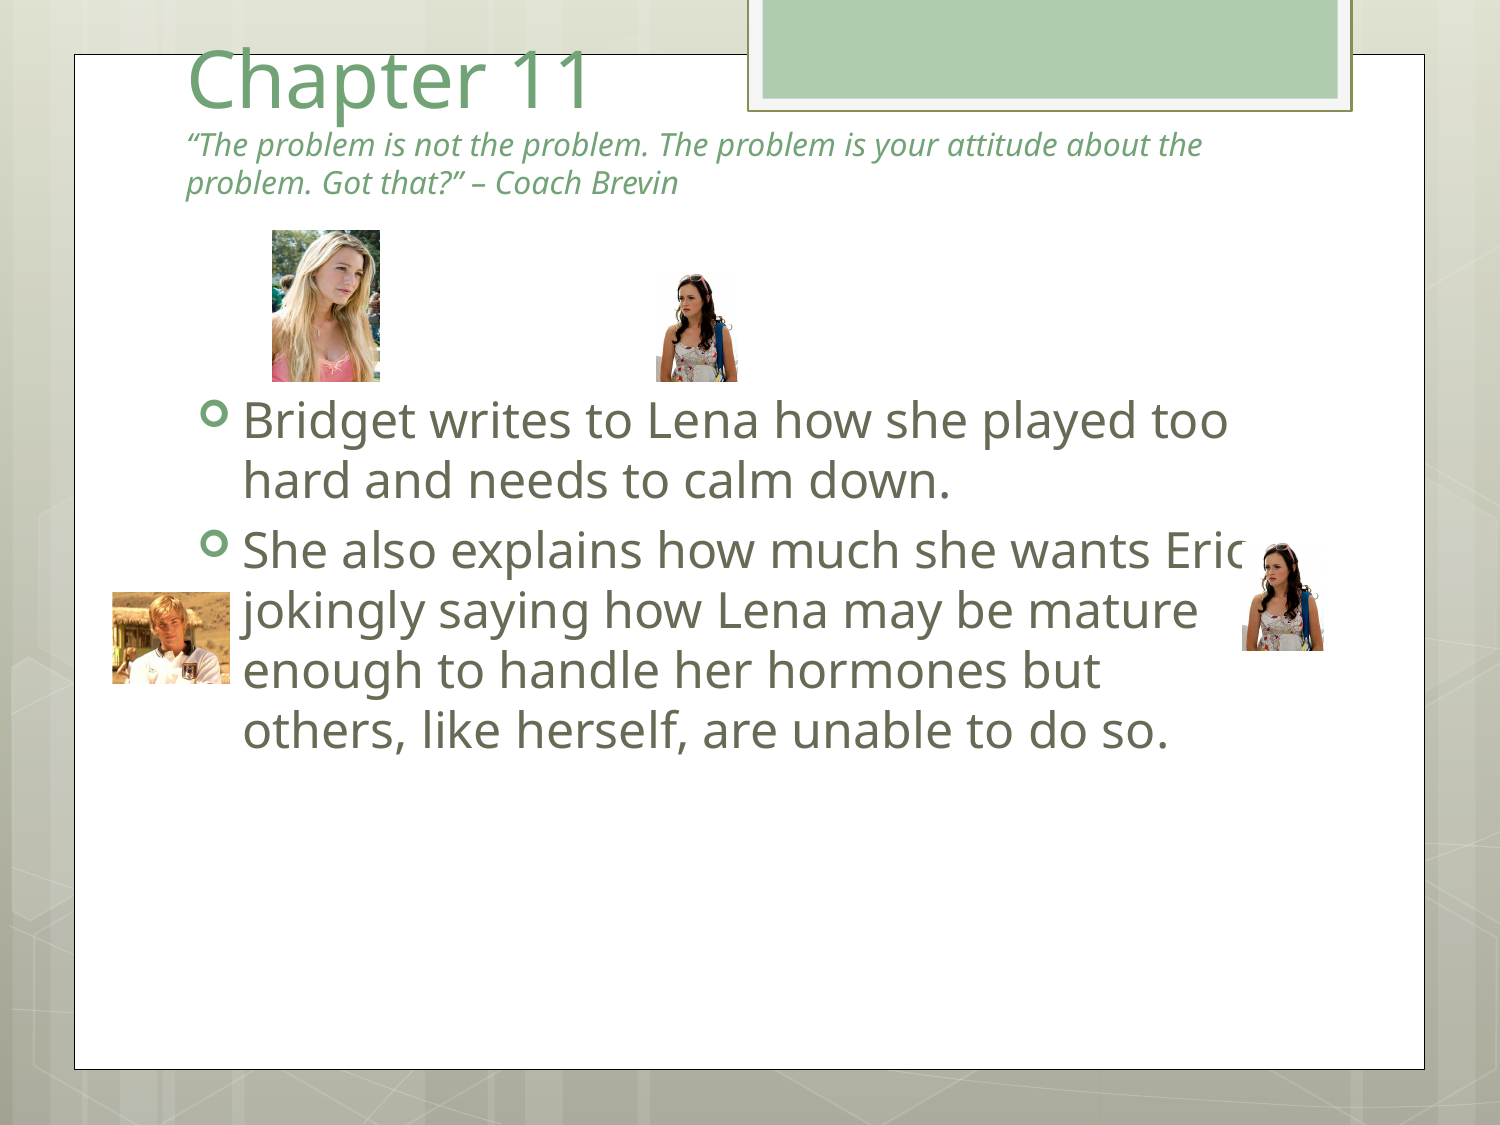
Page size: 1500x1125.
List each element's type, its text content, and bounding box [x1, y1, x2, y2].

picture [111, 592, 231, 685]
picture [271, 230, 381, 382]
picture [656, 272, 738, 382]
title Chapter 11 “The problem is not the problem. The problem is your attitude about the problem. Got that?” – Coach Brevin [171, 20, 1324, 209]
picture [1242, 542, 1324, 651]
list Bridget writes to Lena how she played too hard and needs to calm down. She also explains how much she wants Eric, jokingly saying how Lena may be mature enough to handle her hormones but others, like herself, are unable to do so. [171, 381, 1283, 957]
